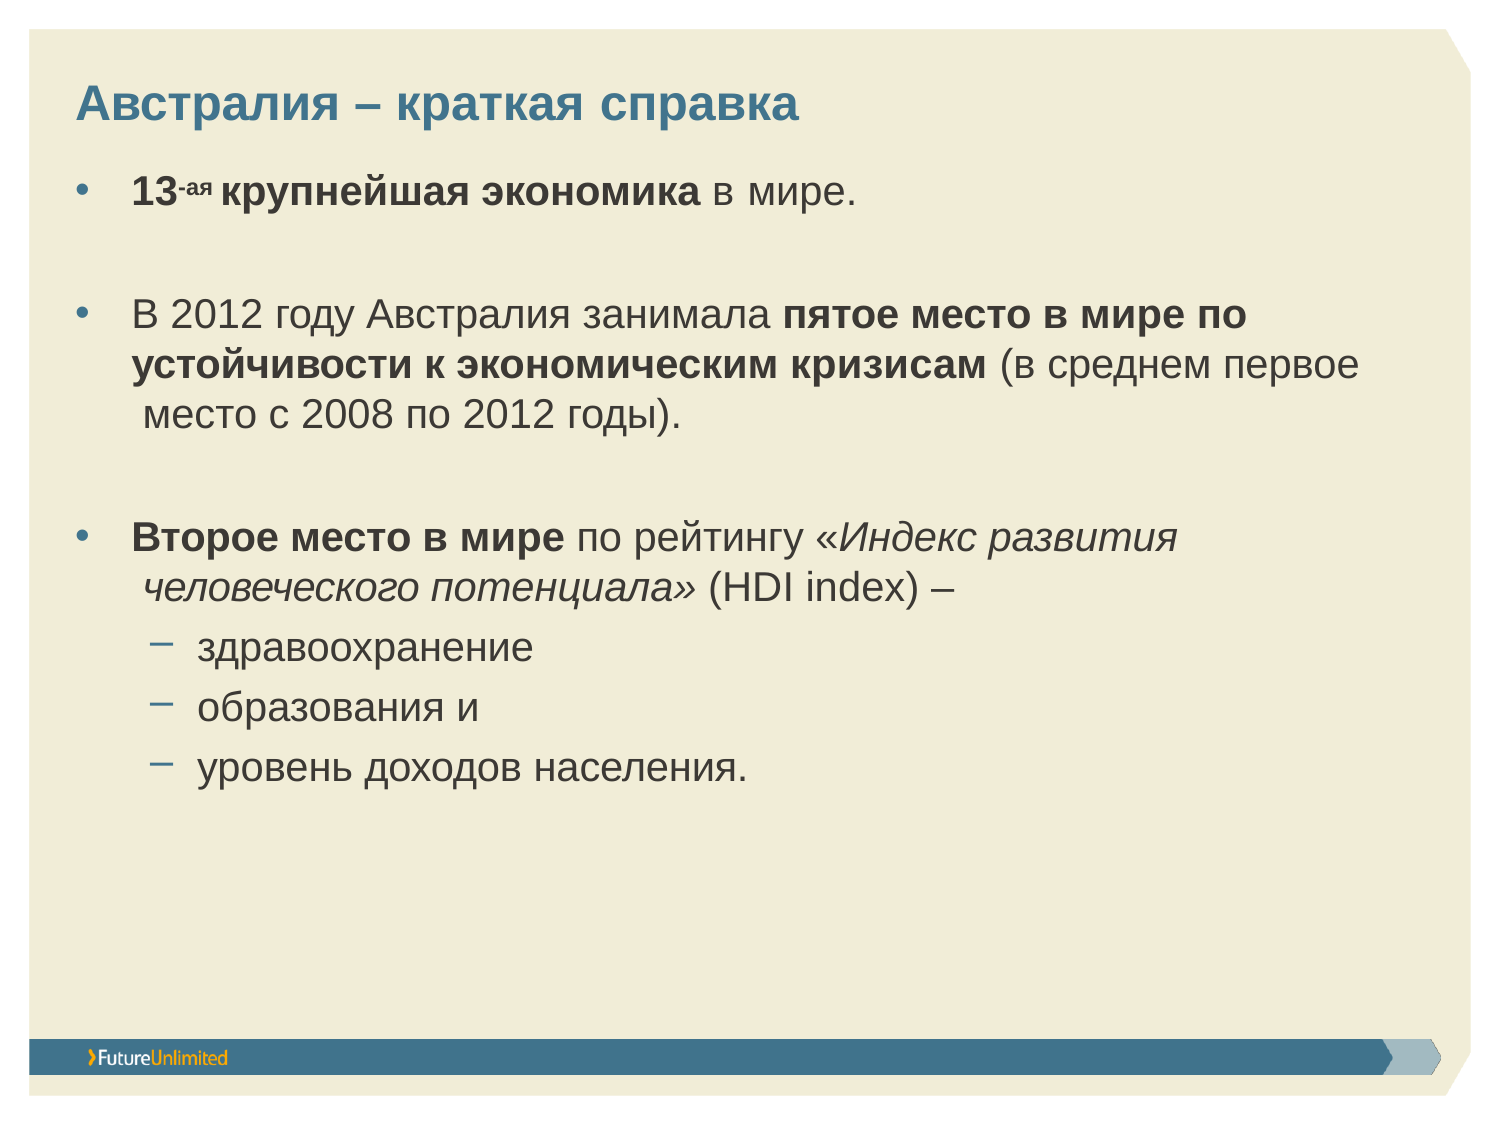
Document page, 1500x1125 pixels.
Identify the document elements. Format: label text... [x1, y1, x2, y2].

picture [0, 0, 1500, 1125]
title Австралия – краткая справка [72, 70, 805, 164]
text_box 13-ая крупнейшая экономика в мире. В 2012 году Австралия занимала пятое место в мире по устойчивости к экономическим кризисам (в среднем первое место с 2008 по 2012 годы). Второе место в мире по рейтингу «Индекс развития человеческого потенциала» (HDI index) – здравоохранение образования и уровень доходов населения. [72, 164, 1365, 791]
